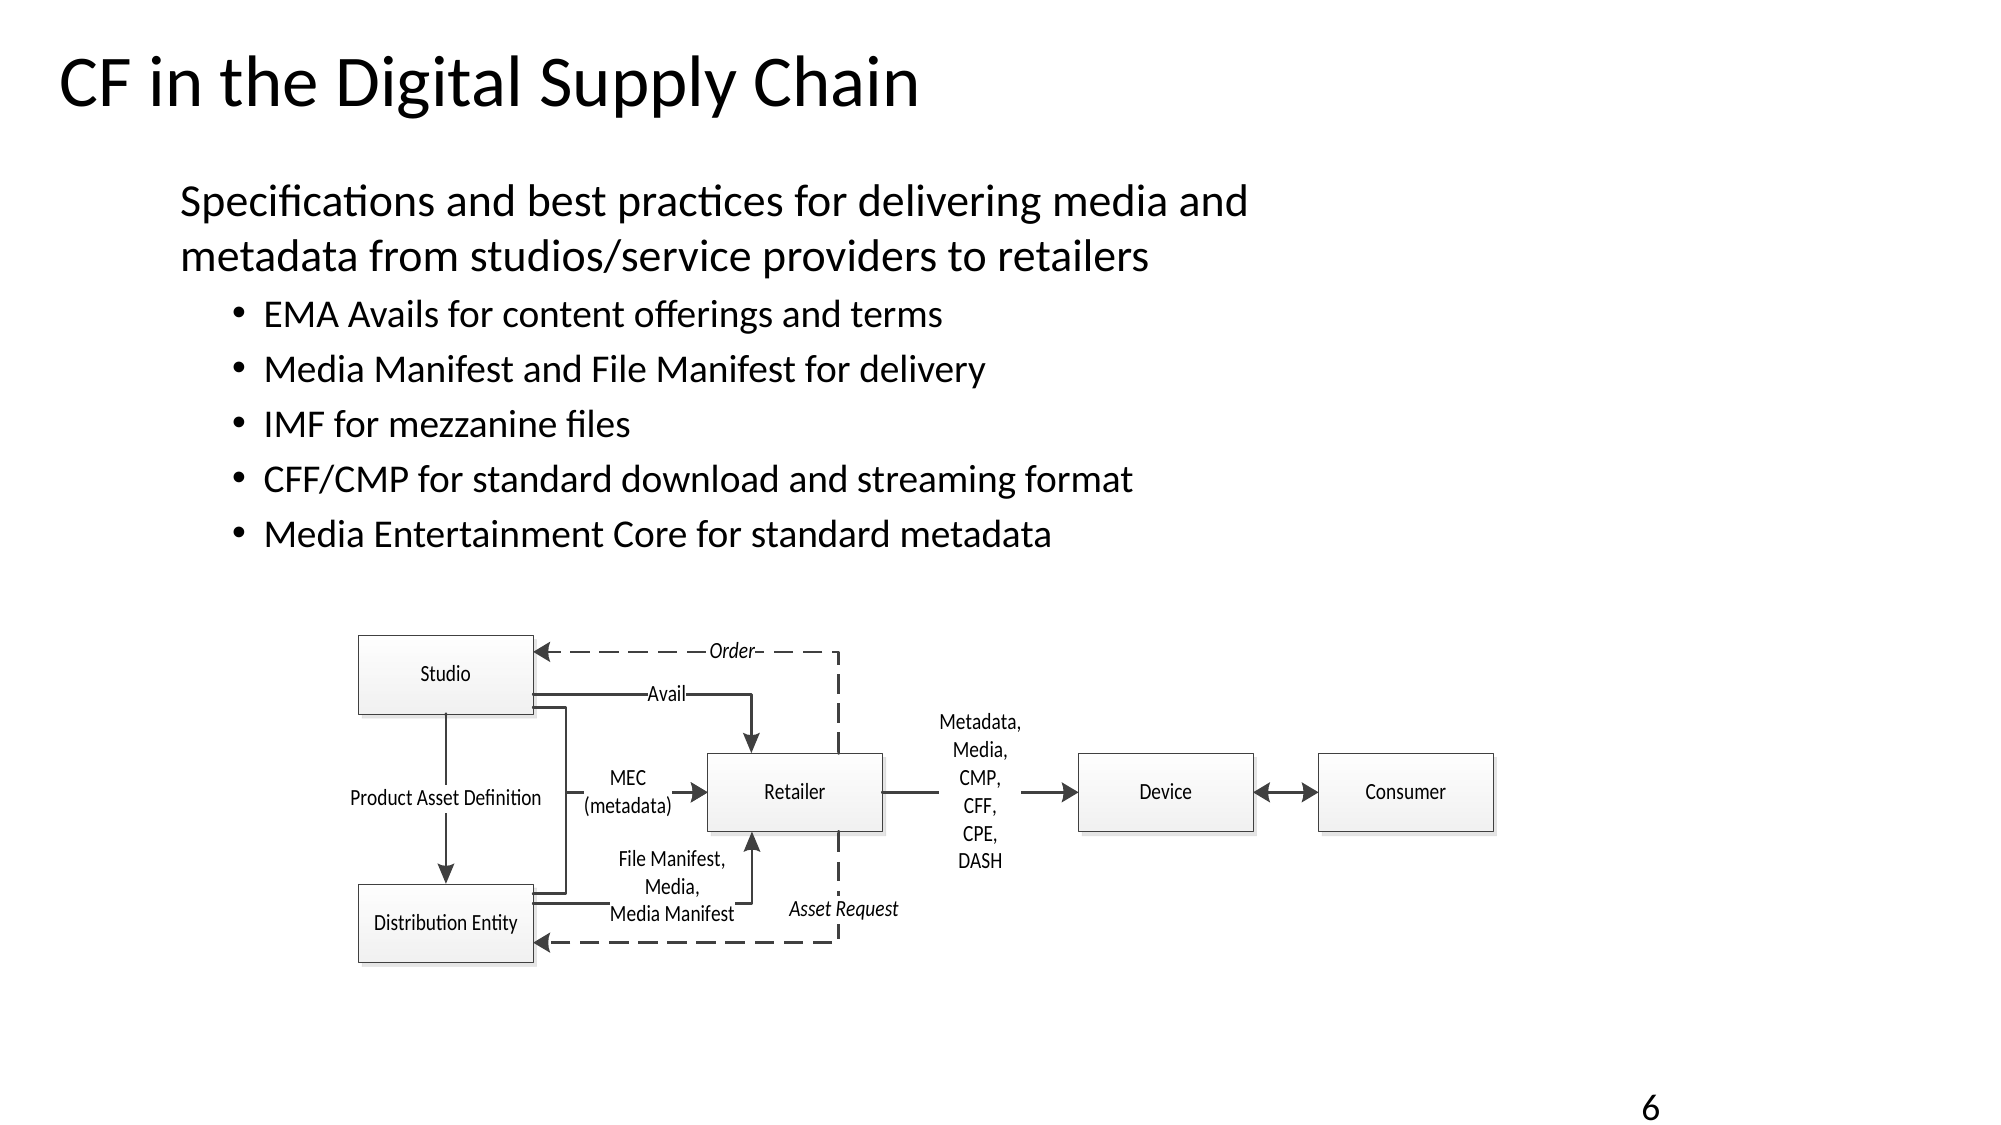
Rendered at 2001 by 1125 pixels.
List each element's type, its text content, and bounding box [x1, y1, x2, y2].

title CF in the Digital Supply Chain [44, 26, 1950, 130]
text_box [335, 622, 1501, 971]
list Specifications and best practices for delivering media and metadata from studios/service providers to retailers EMA Avails for content offerings and terms Media Manifest and File Manifest for delivery IMF for mezzanine files CFF/CMP for standard download and streaming format Media Entertainment Core for standard metadata [102, 162, 1452, 569]
slide_number 6 [1325, 1075, 1675, 1122]
